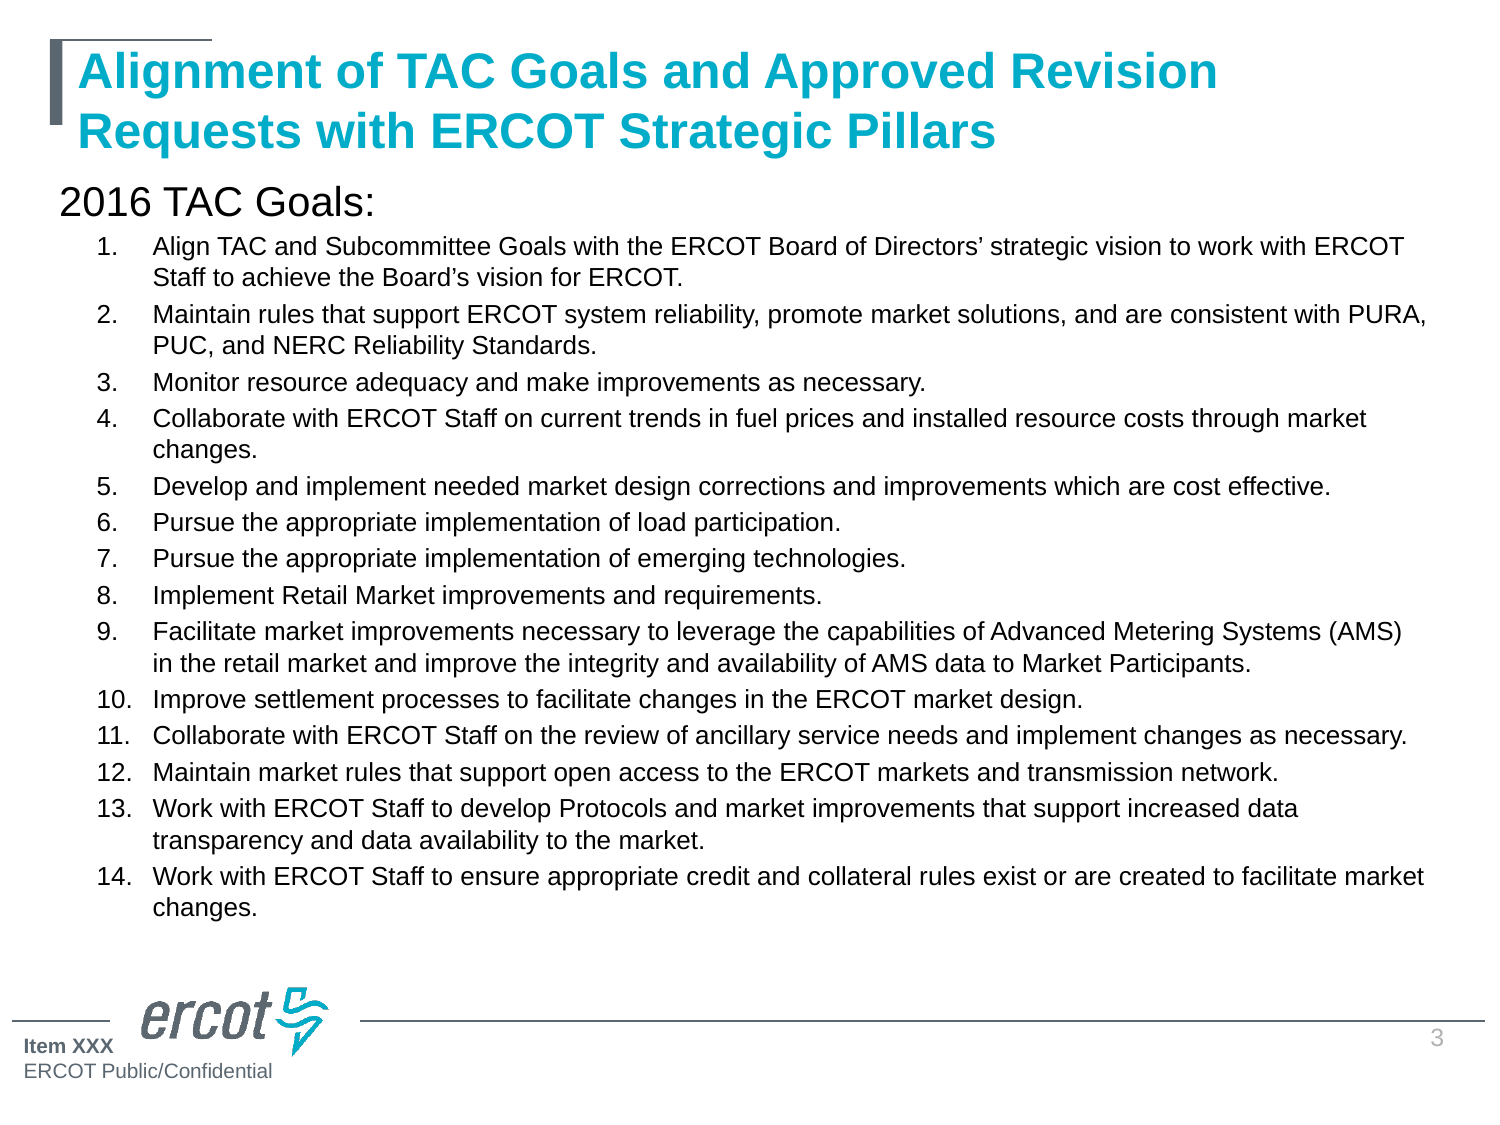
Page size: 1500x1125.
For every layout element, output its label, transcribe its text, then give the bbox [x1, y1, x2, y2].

picture [137, 1030, 332, 1059]
title Alignment of TAC Goals and Approved Revision Requests with ERCOT Strategic Pillars [62, 31, 1451, 125]
list 2016 TAC Goals: Align TAC and Subcommittee Goals with the ERCOT Board of Directors’ strategic vision to work with ERCOT Staff to achieve the Board’s vision for ERCOT. Maintain rules that support ERCOT system reliability, promote market solutions, and are consistent with PURA, PUC, and NERC Reliability Standards. Monitor resource adequacy and make improvements as necessary. Collaborate with ERCOT Staff on current trends in fuel prices and installed resource costs through market changes. Develop and implement needed market design corrections and improvements which are cost effective. Pursue the appropriate implementation of load participation. Pursue the appropriate implementation of emerging technologies. Implement Retail Market improvements and requirements. Facilitate market improvements necessary to leverage the capabilities of Advanced Metering Systems (AMS) in the retail market and improve the integrity and availability of AMS data to Market Participants. Improve settlement processes to facilitate changes in the ERCOT market design. Collaborate with ERCOT Staff on the review of ancillary service needs and implement changes as necessary. Maintain market rules that support open access to the ERCOT markets and transmission network. Work with ERCOT Staff to develop Protocols and market improvements that support increased data transparency and data availability to the market. Work with ERCOT Staff to ensure appropriate credit and collateral rules exist or are created to facilitate market changes. [44, 167, 1445, 1030]
slide_number 3 [1387, 1012, 1488, 1062]
